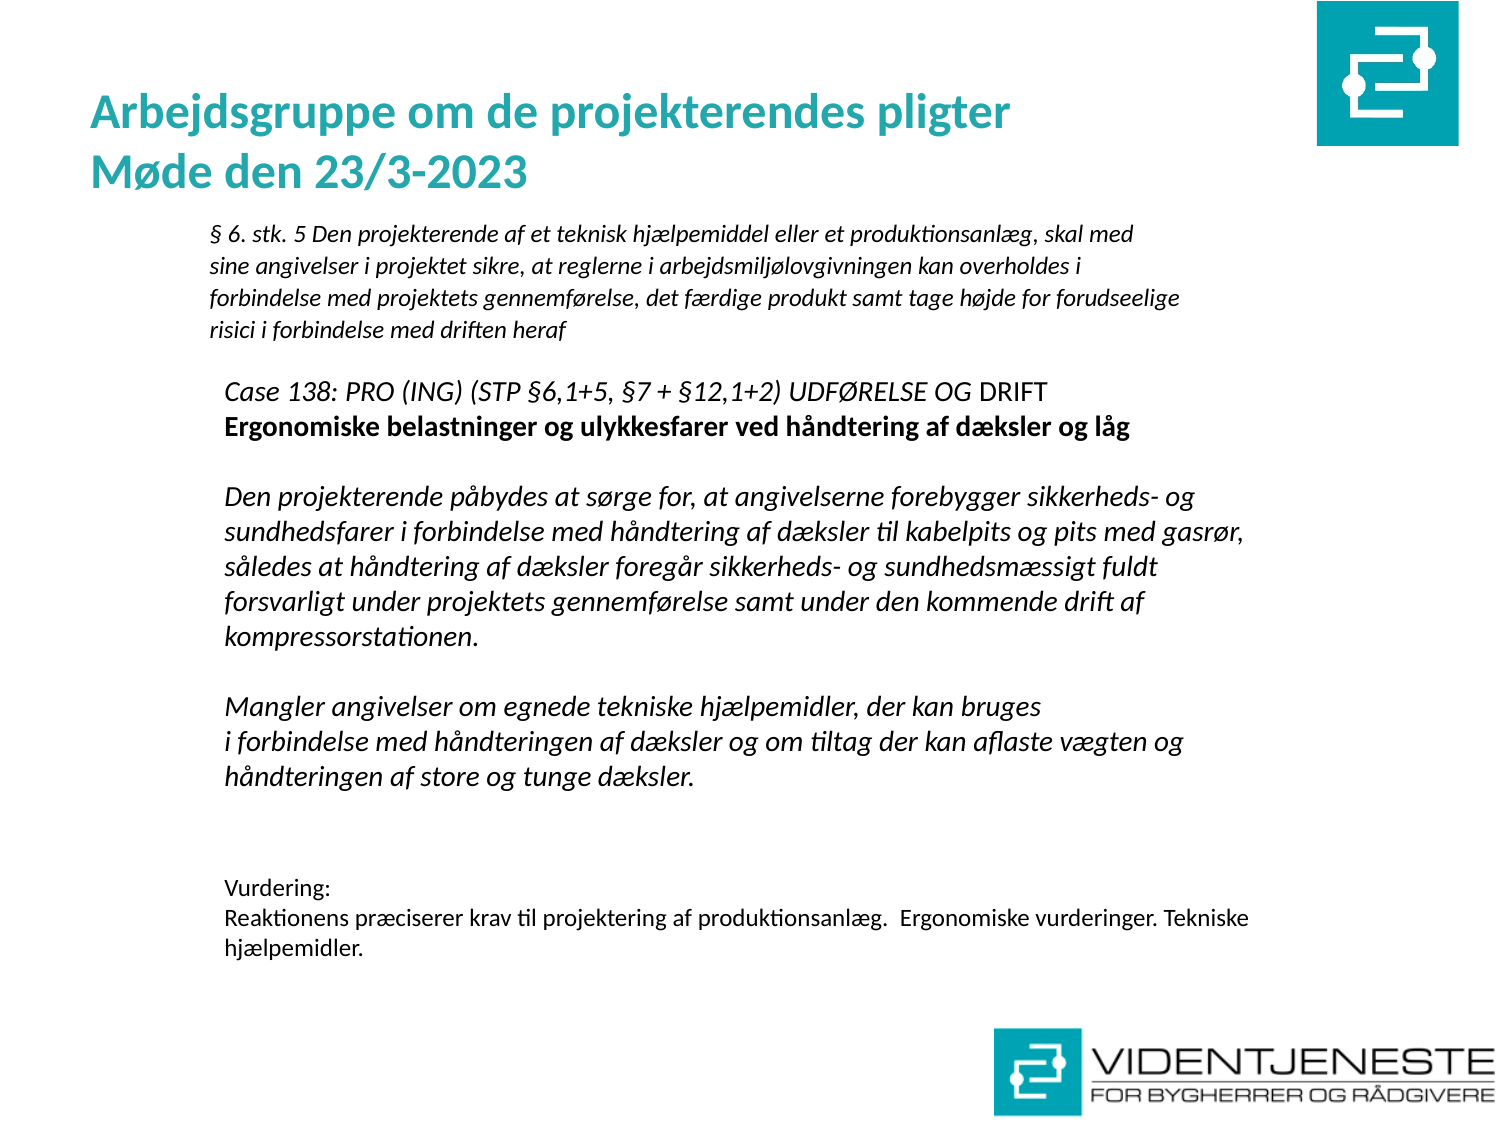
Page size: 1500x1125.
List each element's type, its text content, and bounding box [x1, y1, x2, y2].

text_box § 6. stk. 5 Den projekterende af et teknisk hjælpemiddel eller et produktionsanlæg, skal med sine angivelser i projektet sikre, at reglerne i arbejdsmiljølovgivningen kan overholdes i forbindelse med projektets gennemførelse, det færdige produkt samt tage højde for forudseelige risici i forbindelse med driften heraf [194, 208, 1208, 383]
text_box Case 138: PRO (ING) (STP §6,1+5, §7 + §12,1+2) UDFØRELSE OG DRIFT Ergonomiske belastninger og ulykkesfarer ved håndtering af dæksler og låg Den projekterende påbydes at sørge for, at angivelserne forebygger sikkerheds- og sundhedsfarer i forbindelse med håndtering af dæksler til kabelpits og pits med gasrør, således at håndtering af dæksler foregår sikkerheds- og sundhedsmæssigt fuldt forsvarligt under projektets gennemførelse samt under den kommende drift af kompressorstationen. Mangler angivelser om egnede tekniske hjælpemidler, der kan bruges i forbindelse med håndteringen af dæksler og om tiltag der kan aflaste vægten og håndteringen af store og tunge dæksler. Vurdering: Reaktionens præciserer krav til projektering af produktionsanlæg. Ergonomiske vurderinger. Tekniske hjælpemidler. [209, 365, 1294, 1010]
picture [994, 1026, 1495, 1119]
picture [1316, 1, 1459, 146]
title Arbejdsgruppe om de projekterendes pligter Møde den 23/3-2023 [75, 45, 1425, 233]
